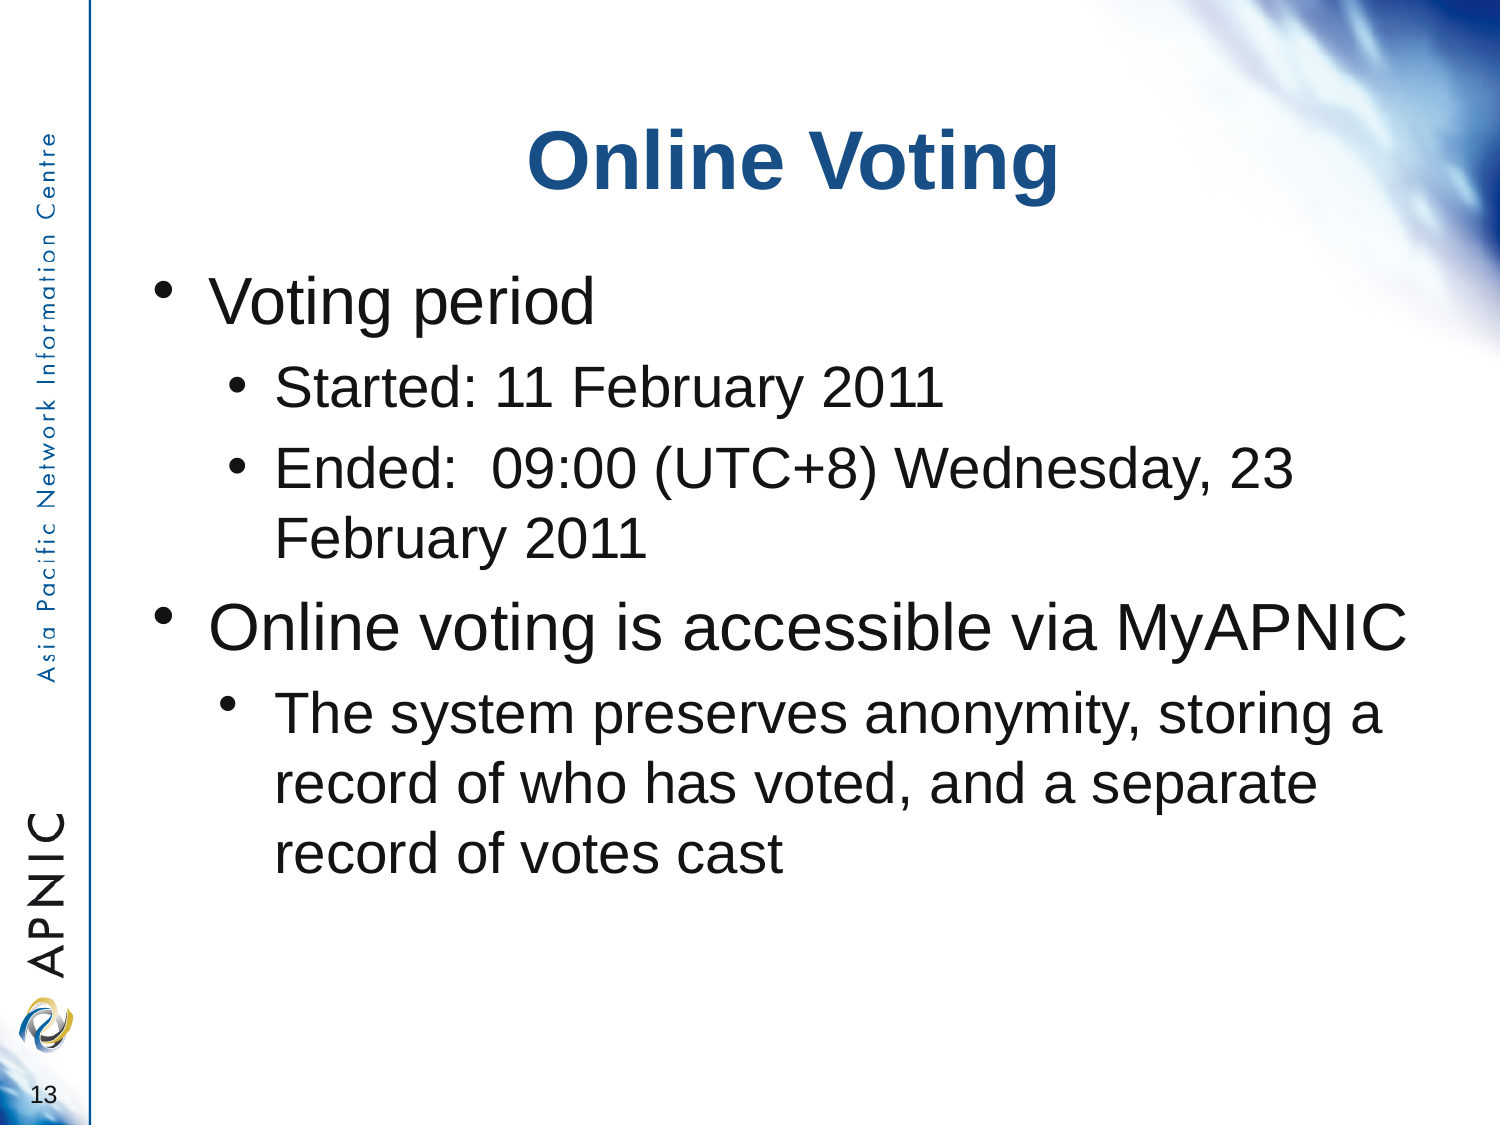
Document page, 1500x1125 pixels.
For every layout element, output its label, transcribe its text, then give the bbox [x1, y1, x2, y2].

list Voting period Started: 11 February 2011 Ended: 09:00 (UTC+8) Wednesday, 23 February 2011 Online voting is accessible via MyAPNIC The system preserves anonymity, storing a record of who has voted, and a separate record of votes cast [137, 249, 1451, 1076]
picture [0, 0, 1500, 1125]
title Online Voting [137, 62, 1451, 249]
slide_number 13 [0, 1062, 88, 1125]
